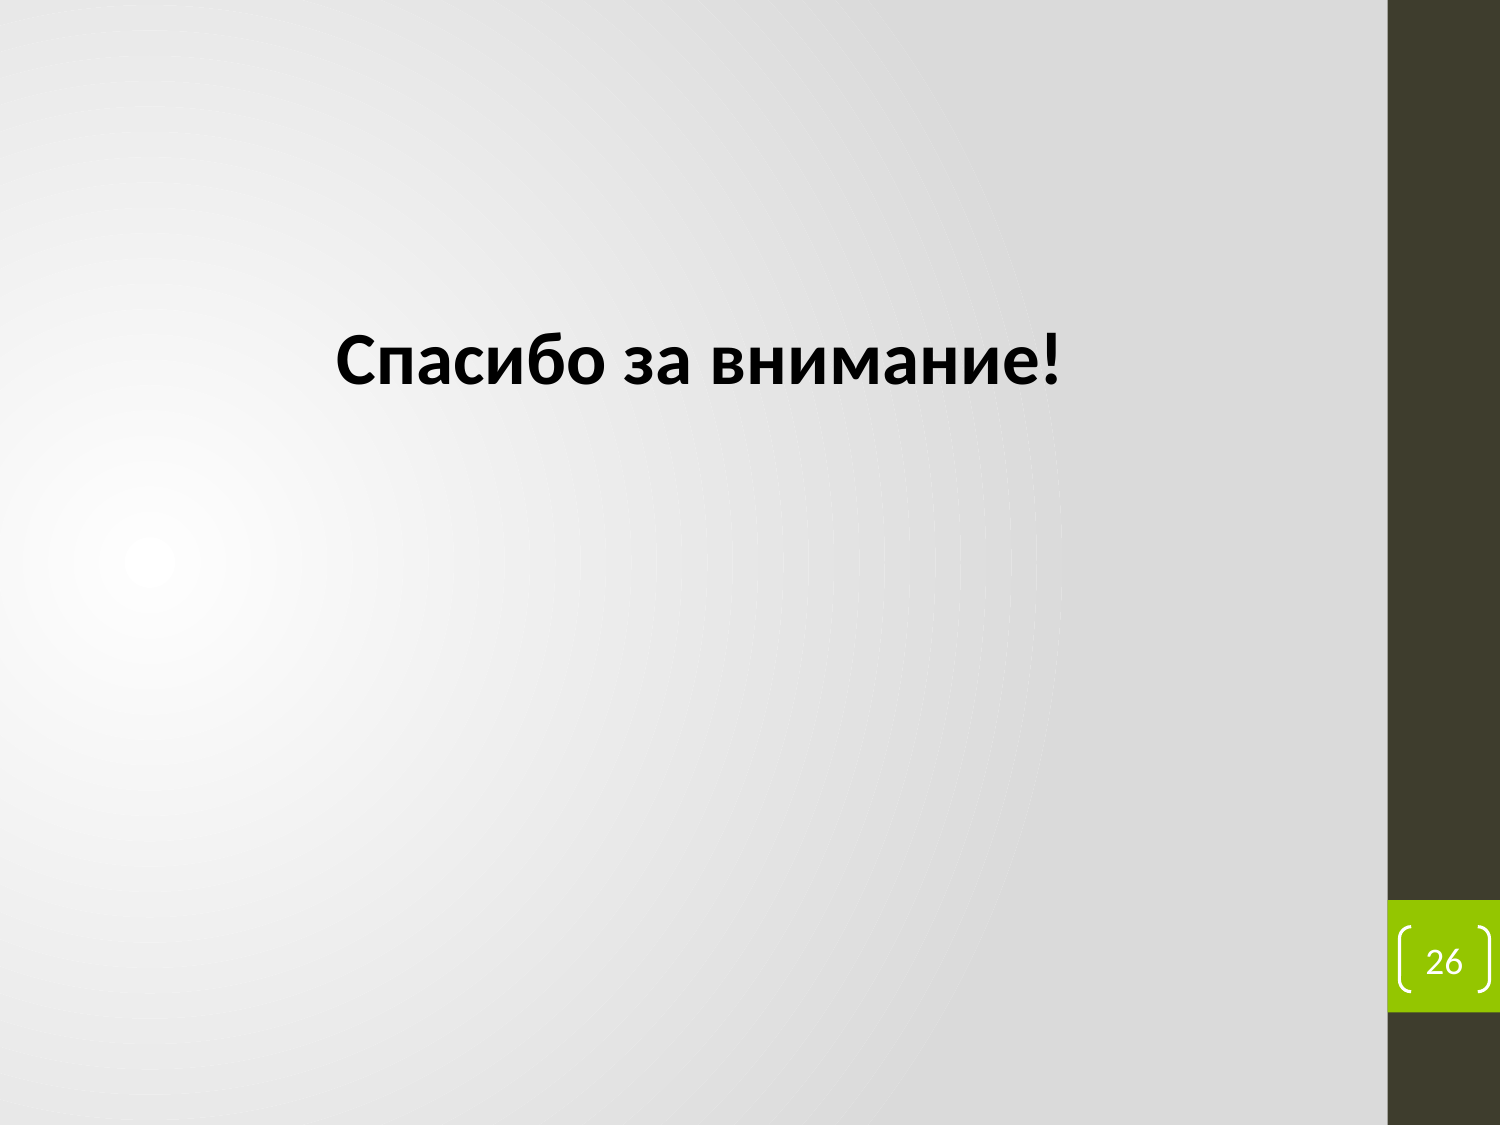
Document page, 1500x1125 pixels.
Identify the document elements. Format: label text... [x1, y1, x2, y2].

text_box Спасибо за внимание! [104, 302, 1298, 408]
slide_number 26 [1397, 925, 1492, 994]
